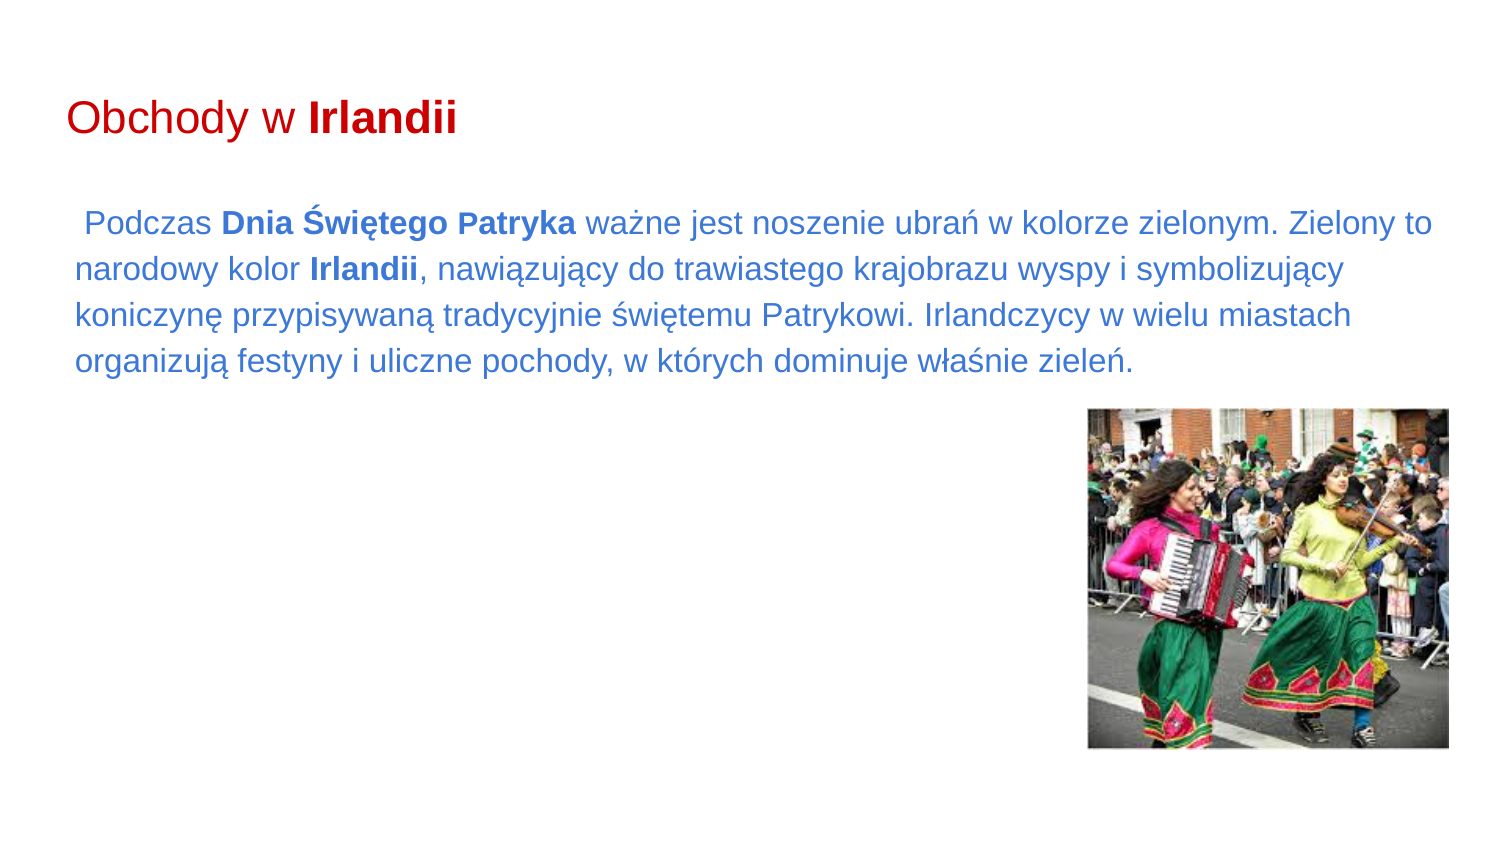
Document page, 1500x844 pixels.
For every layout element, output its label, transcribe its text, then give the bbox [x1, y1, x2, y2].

list Podczas Dnia Świętego Patryka ważne jest noszenie ubrań w kolorze zielonym. Zielony to narodowy kolor Irlandii, nawiązujący do trawiastego krajobrazu wyspy i symbolizujący koniczynę przypisywaną tradycyjnie świętemu Patrykowi. Irlandczycy w wielu miastach organizują festyny i uliczne pochody, w których dominuje właśnie zieleń. [59, 180, 1458, 741]
picture [1087, 408, 1450, 750]
title Obchody w Irlandii [51, 72, 1449, 167]
